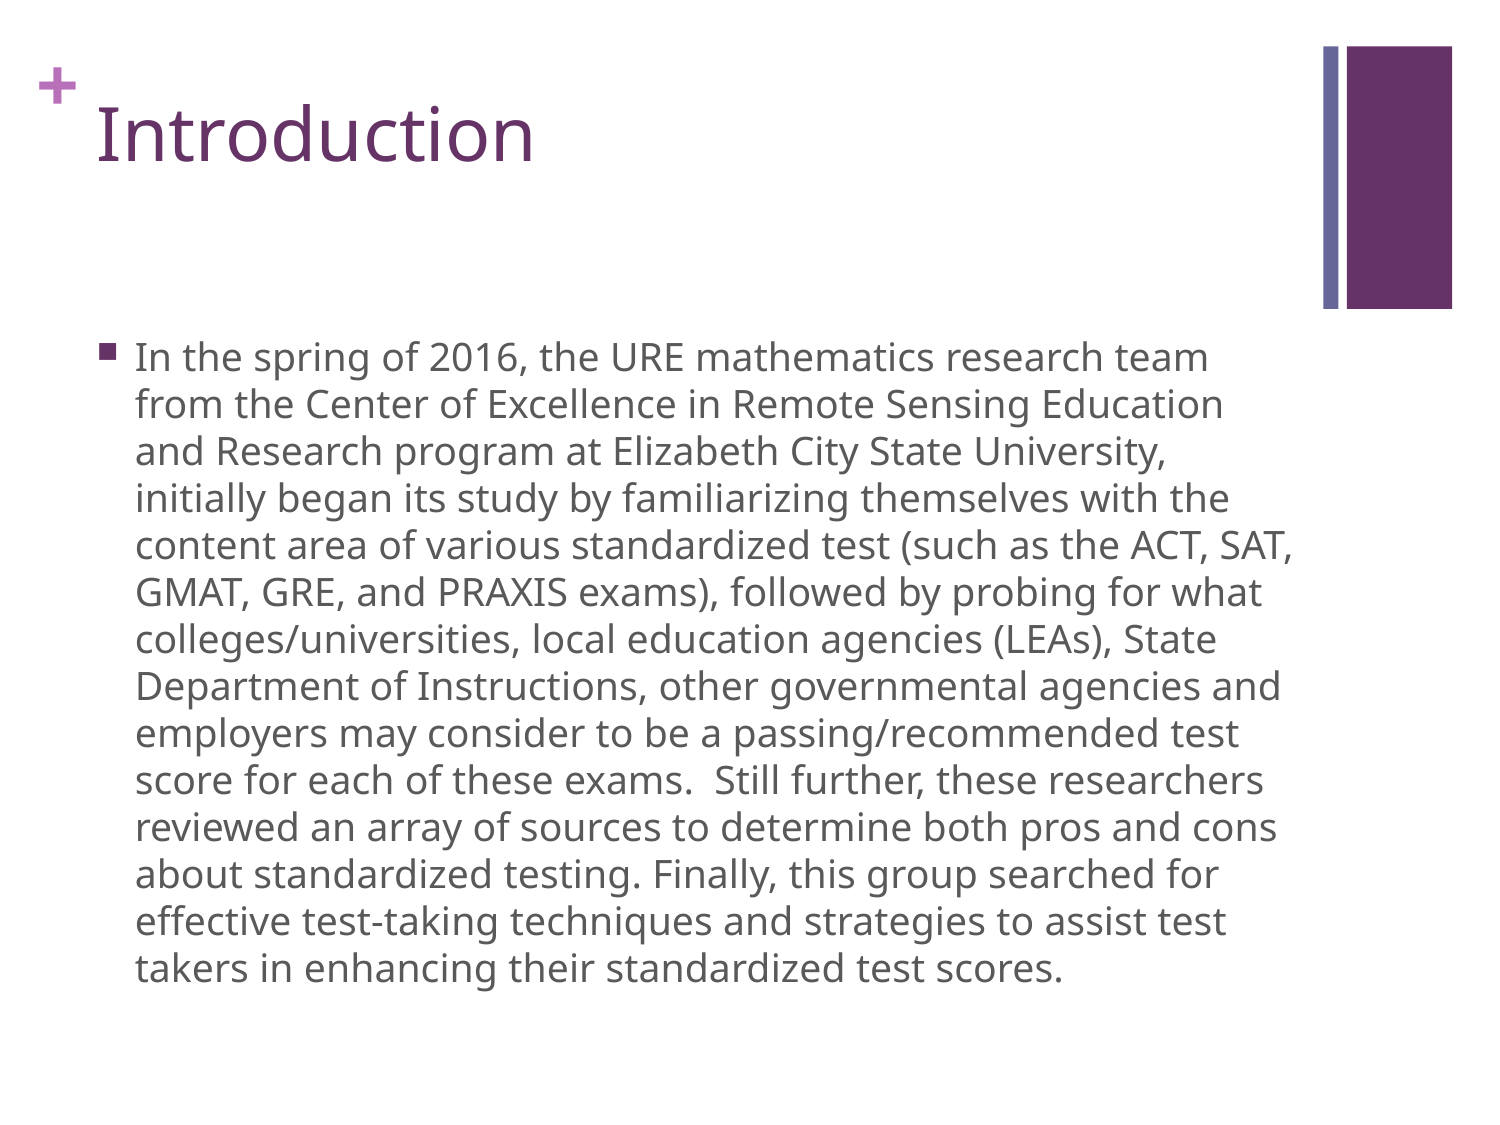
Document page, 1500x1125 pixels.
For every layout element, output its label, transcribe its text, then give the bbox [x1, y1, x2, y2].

list In the spring of 2016, the URE mathematics research team from the Center of Excellence in Remote Sensing Education and Research program at Elizabeth City State University, initially began its study by familiarizing themselves with the content area of various standardized test (such as the ACT, SAT, GMAT, GRE, and PRAXIS exams), followed by probing for what colleges/universities, local education agencies (LEAs), State Department of Instructions, other governmental agencies and employers may consider to be a passing/recommended test score for each of these exams. Still further, these researchers reviewed an array of sources to determine both pros and cons about standardized testing. Finally, this group searched for effective test-taking techniques and strategies to assist test takers in enhancing their standardized test scores. [81, 324, 1322, 1005]
title Introduction [81, 79, 1322, 263]
